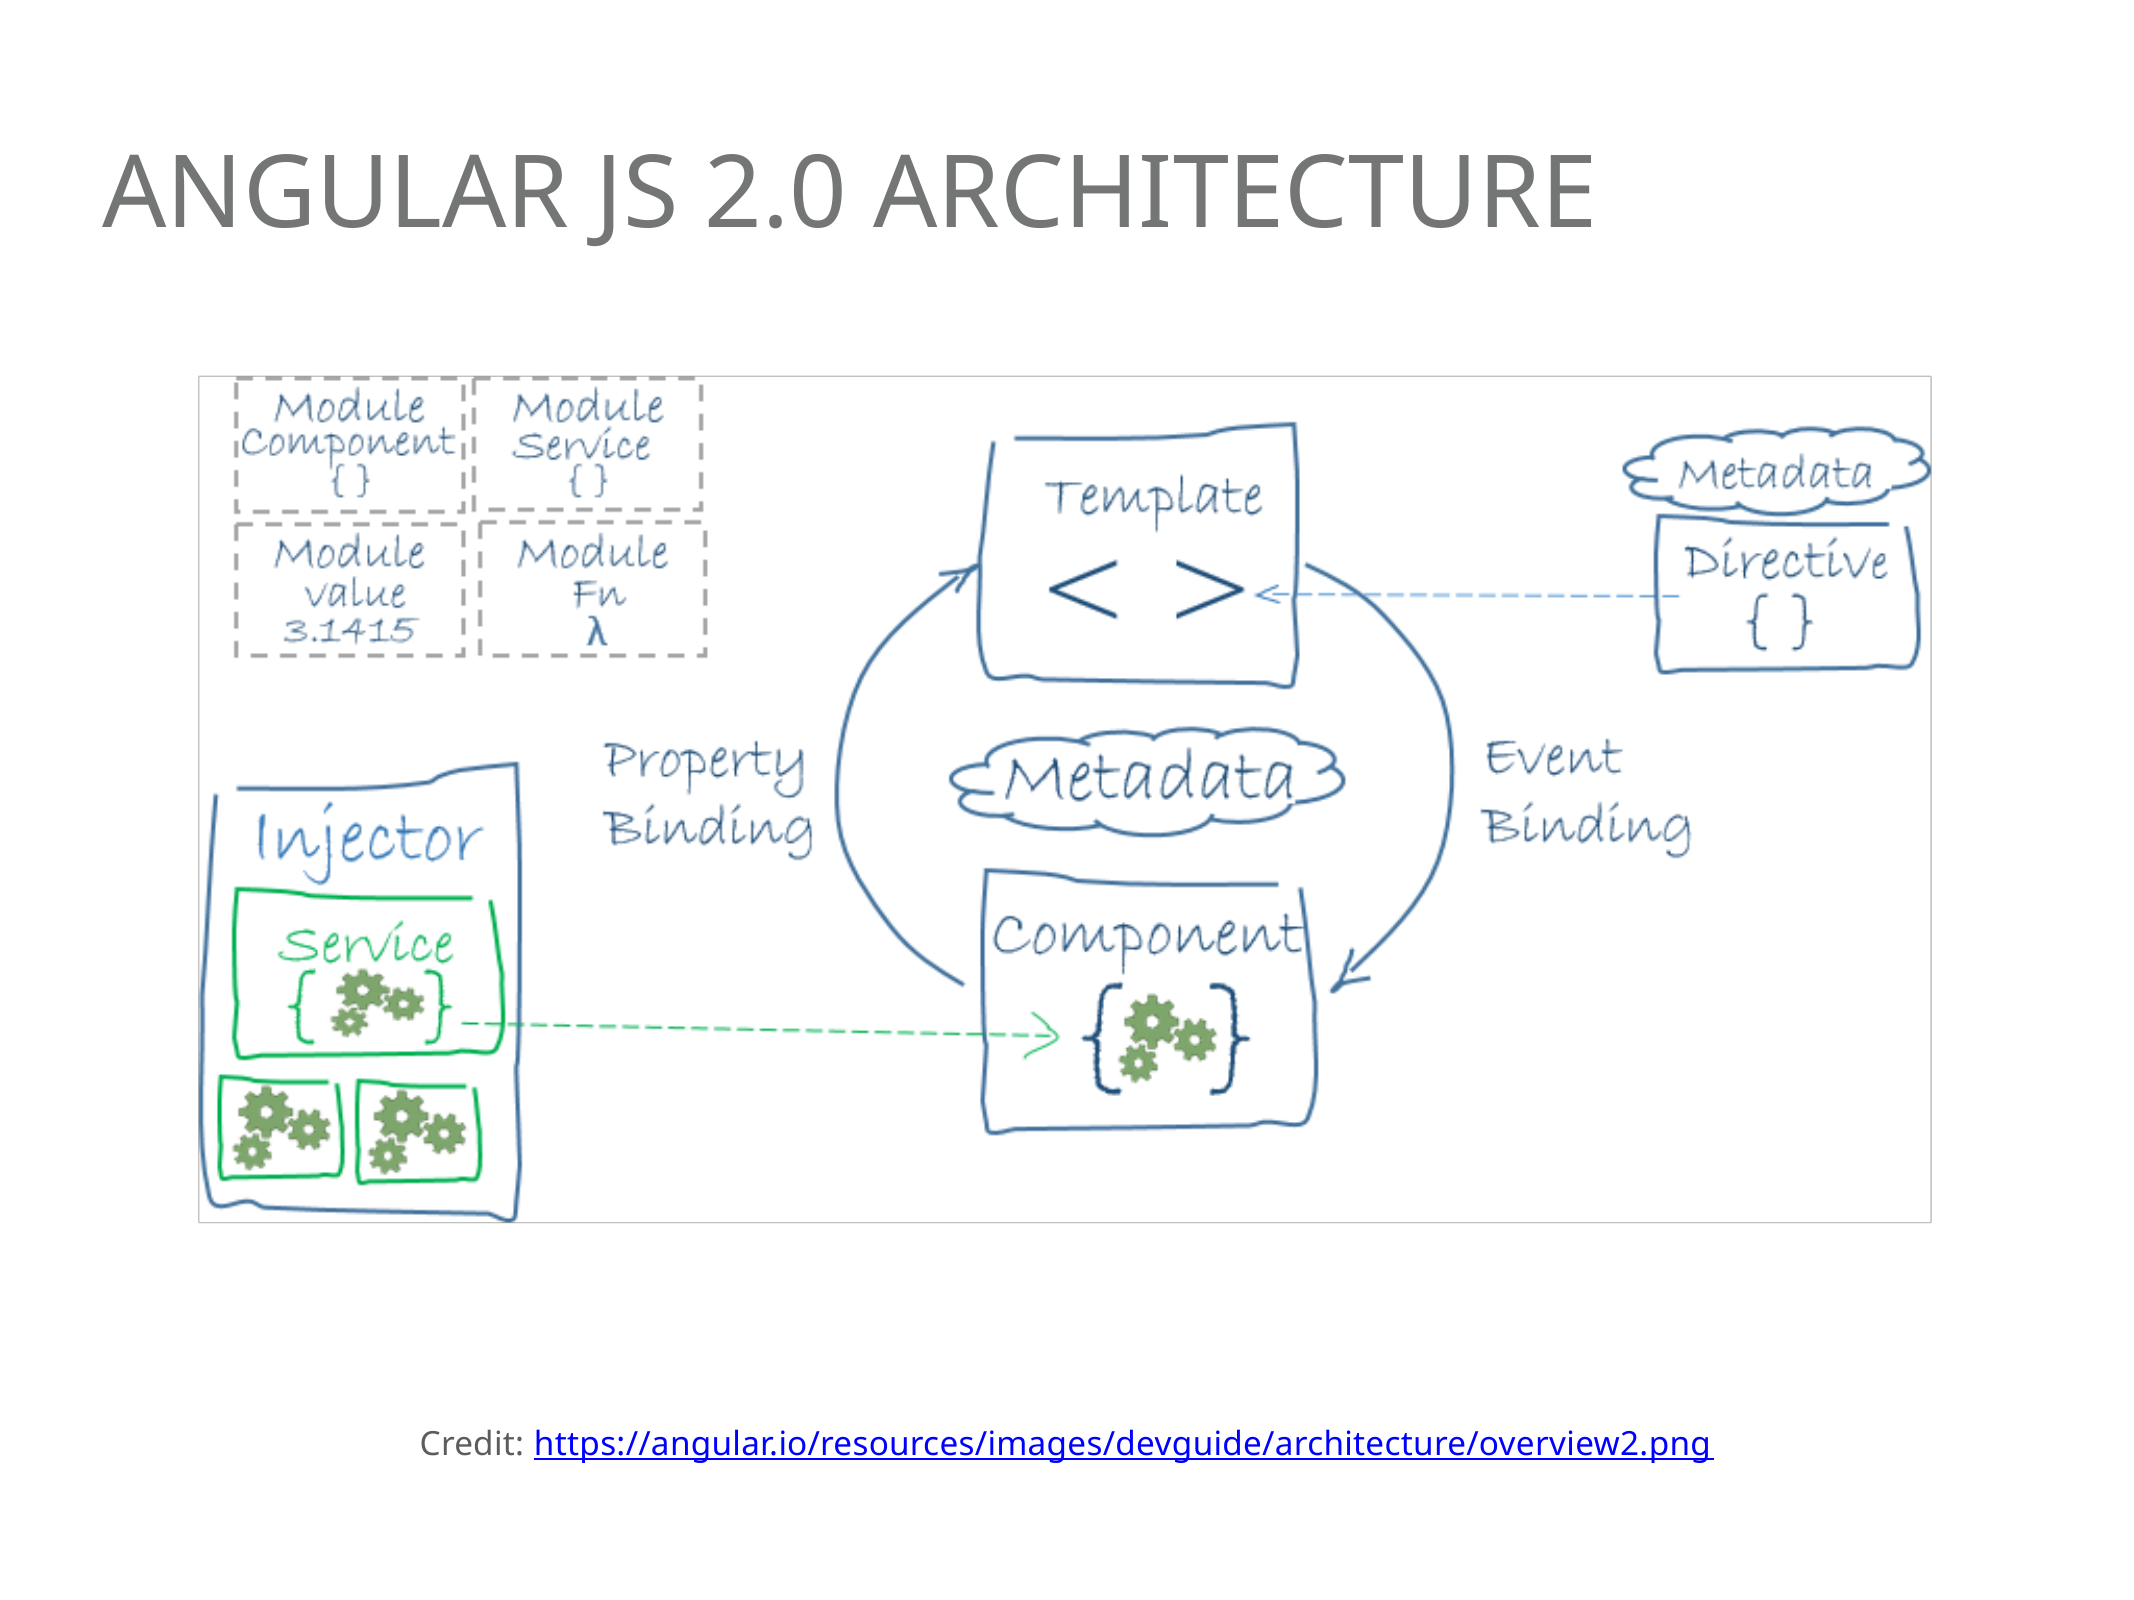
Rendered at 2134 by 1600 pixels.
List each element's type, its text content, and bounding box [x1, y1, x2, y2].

text_box Credit: https://angular.io/resources/images/devguide/architecture/overview2.png [411, 1413, 1722, 1476]
title Angular JS 2.0 Architecture [93, 118, 2041, 238]
picture [193, 355, 1940, 1244]
